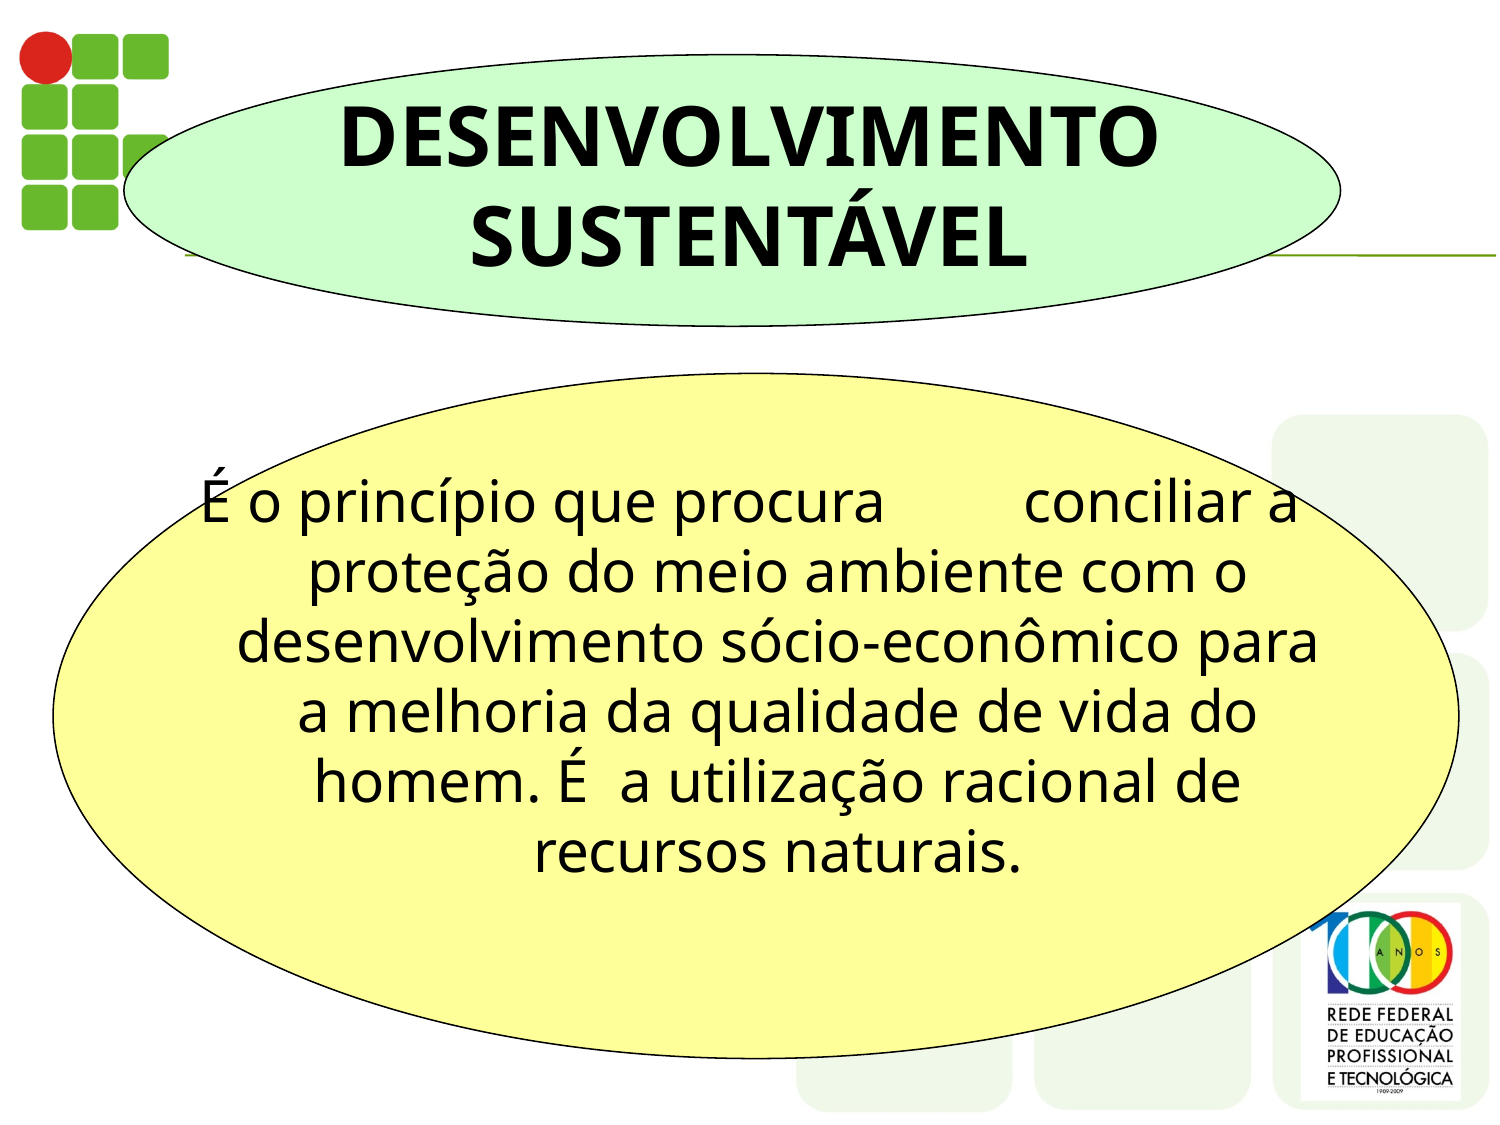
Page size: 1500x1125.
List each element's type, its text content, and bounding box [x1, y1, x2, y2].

title DESENVOLVIMENTO SUSTENTÁVEL [74, 103, 1426, 292]
text_box [53, 535, 159, 897]
text_box [300, 373, 1212, 455]
text_box [1341, 526, 1459, 906]
text_box [470, 1029, 1042, 1059]
text_box [266, 54, 1198, 103]
list É o princípio que procura conciliar a proteção do meio ambiente com o desenvolvimento sócio-econômico para a melhoria da qualidade de vida do homem. É a utilização racional de recursos naturais. [159, 455, 1341, 1029]
picture [0, 1, 1500, 1124]
text_box [328, 292, 1137, 327]
